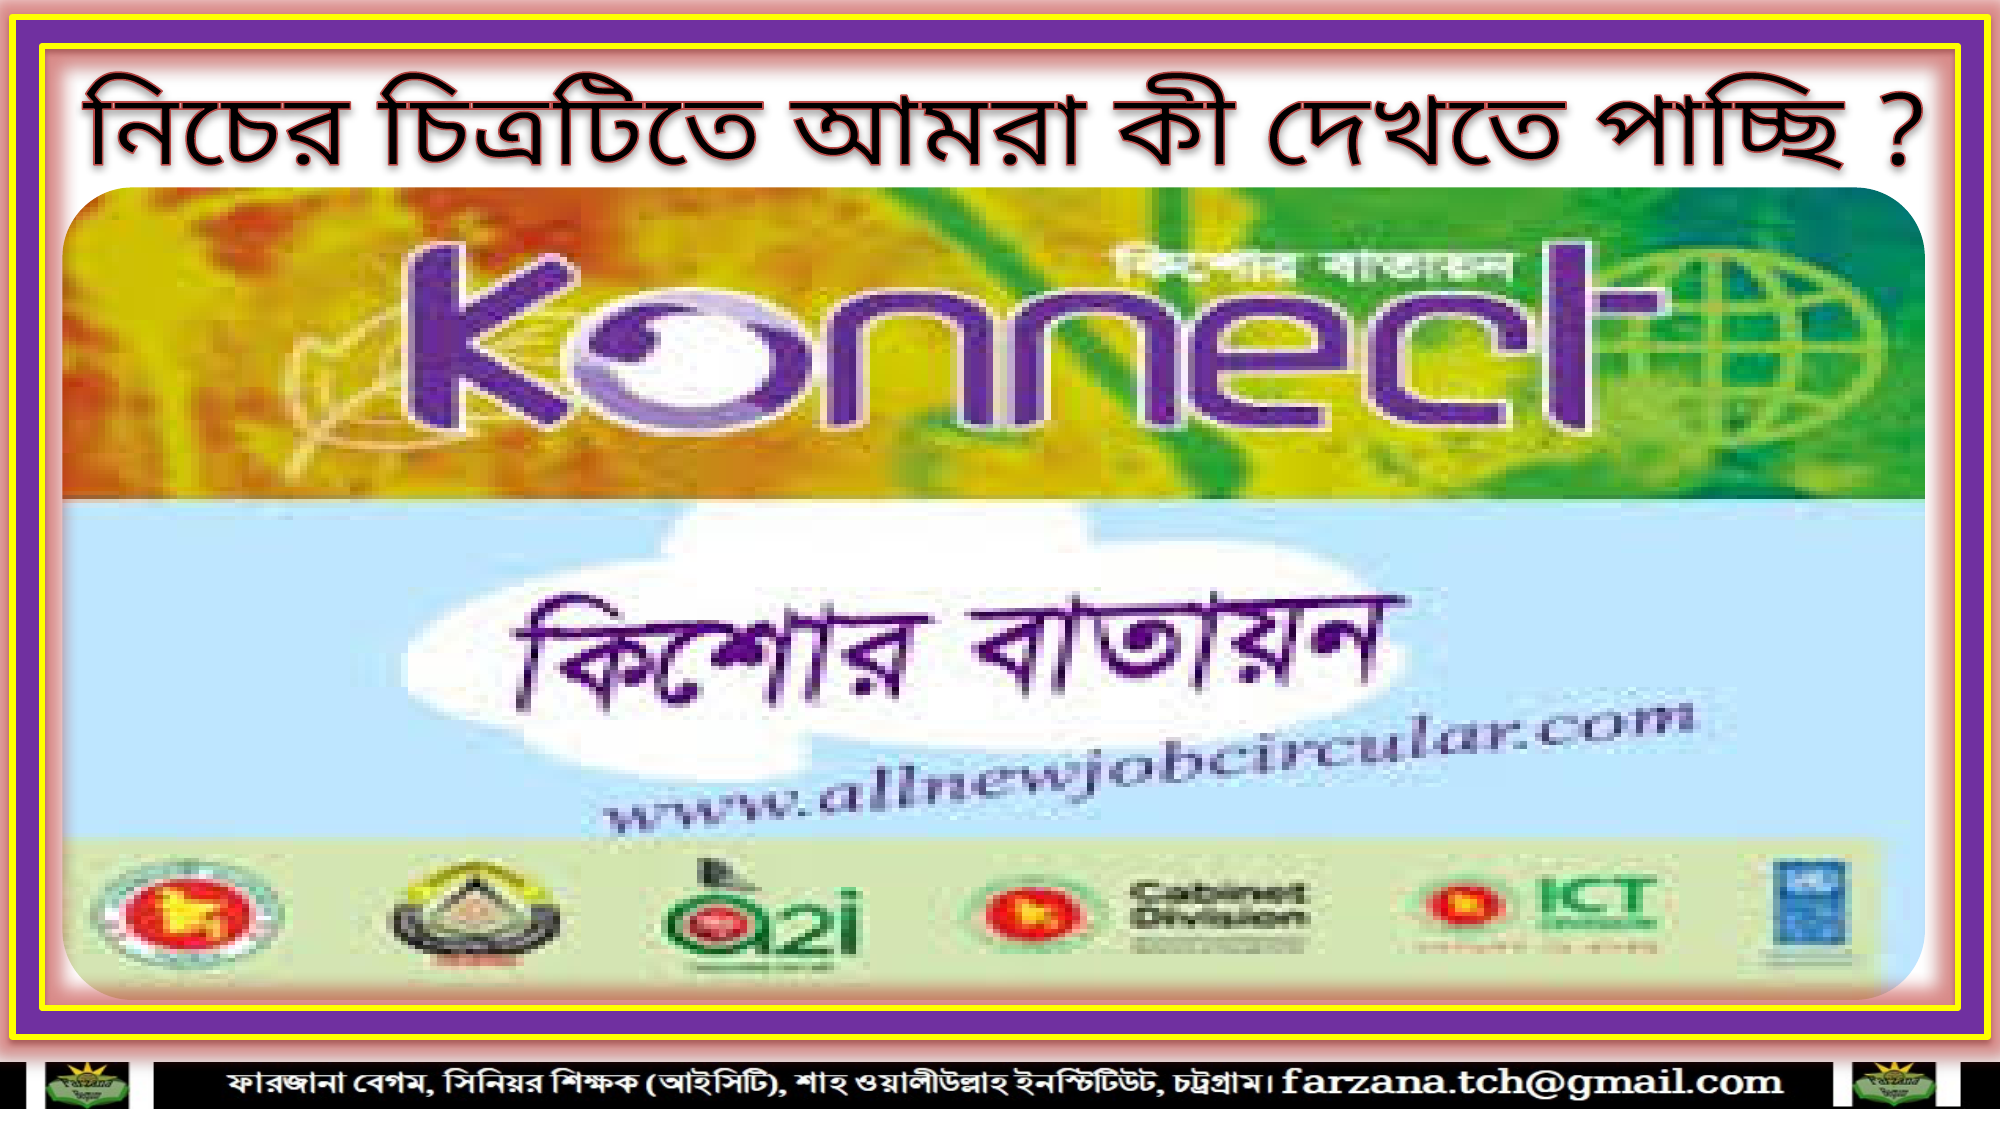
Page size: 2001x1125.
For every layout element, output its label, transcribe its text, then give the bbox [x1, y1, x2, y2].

text_box নিচের চিত্রটিতে আমরা কী দেখতে পাচ্ছি ? [1374, 94, 1567, 167]
text_box [9, 14, 1991, 1040]
text_box নিচের চিত্রটিতে আমরা কী দেখতে পাচ্ছি ? [81, 80, 352, 167]
text_box নিচের চিত্রটিতে আমরা কী দেখতে পাচ্ছি ? [1879, 90, 1923, 146]
text_box নিচের চিত্রটিতে আমরা কী দেখতে পাচ্ছি ? [1595, 80, 1846, 171]
text_box নিচের চিত্রটিতে আমরা কী দেখতে পাচ্ছি ? [376, 80, 764, 167]
text_box নিচের চিত্রটিতে আমরা কী দেখতে পাচ্ছি ? [1268, 101, 1372, 167]
picture [62, 187, 1926, 1001]
text_box নিচের চিত্রটিতে আমরা কী দেখতে পাচ্ছি ? [1112, 80, 1237, 166]
picture [0, 1062, 2000, 1109]
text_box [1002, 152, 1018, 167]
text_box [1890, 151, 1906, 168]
text_box নিচের চিত্রটিতে আমরা কী দেখতে পাচ্ছি ? [788, 94, 1088, 166]
